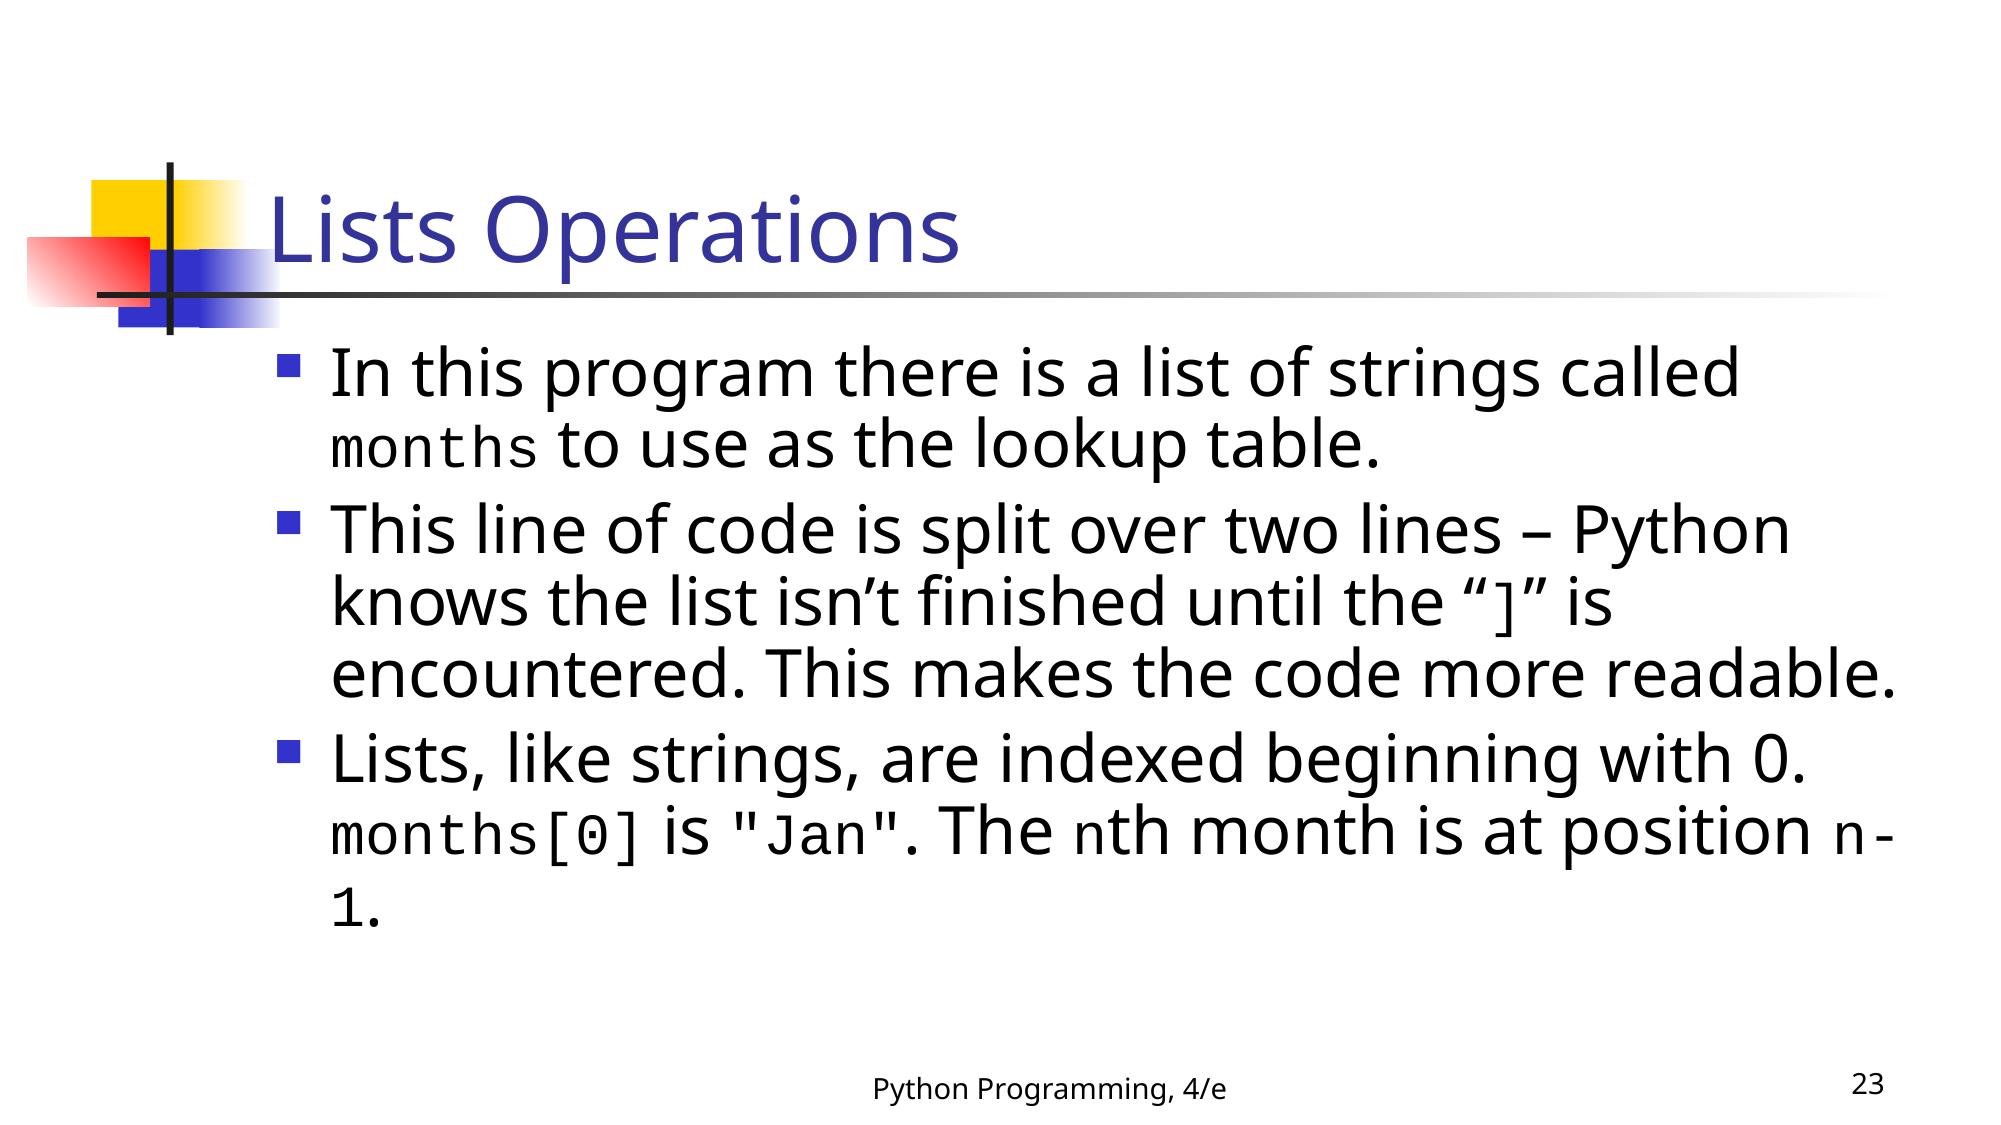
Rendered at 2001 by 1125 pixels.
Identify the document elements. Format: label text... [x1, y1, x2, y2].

slide_number 23 [1483, 1037, 1901, 1113]
footer Python Programming, 4/e [733, 1037, 1367, 1113]
title Lists Operations [251, 101, 1957, 289]
list In this program there is a list of strings called months to use as the lookup table. This line of code is split over two lines – Python knows the list isn’t finished until the “]” is encountered. This makes the code more readable. Lists, like strings, are indexed beginning with 0. months[0] is "Jan". The nth month is at position n-1. [258, 331, 1959, 1006]
